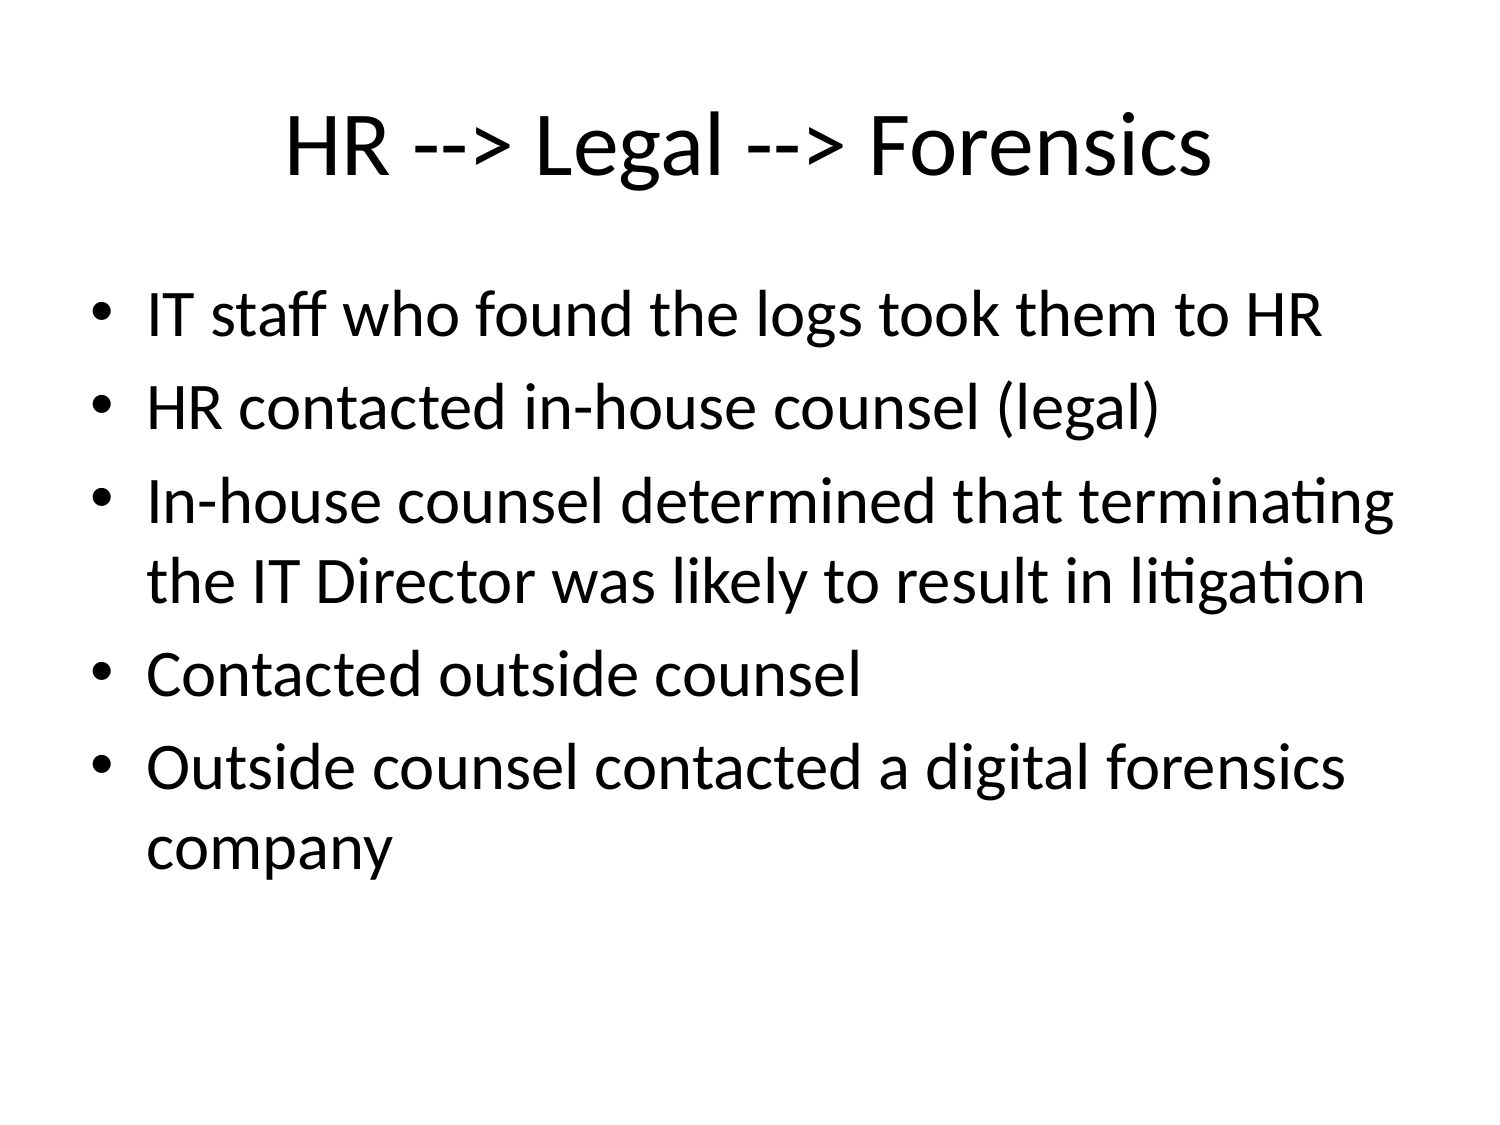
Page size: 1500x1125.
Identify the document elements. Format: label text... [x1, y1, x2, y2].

title HR --> Legal --> Forensics [75, 45, 1425, 233]
list IT staff who found the logs took them to HR HR contacted in-house counsel (legal) In-house counsel determined that terminating the IT Director was likely to result in litigation Contacted outside counsel Outside counsel contacted a digital forensics company [75, 262, 1425, 1005]
